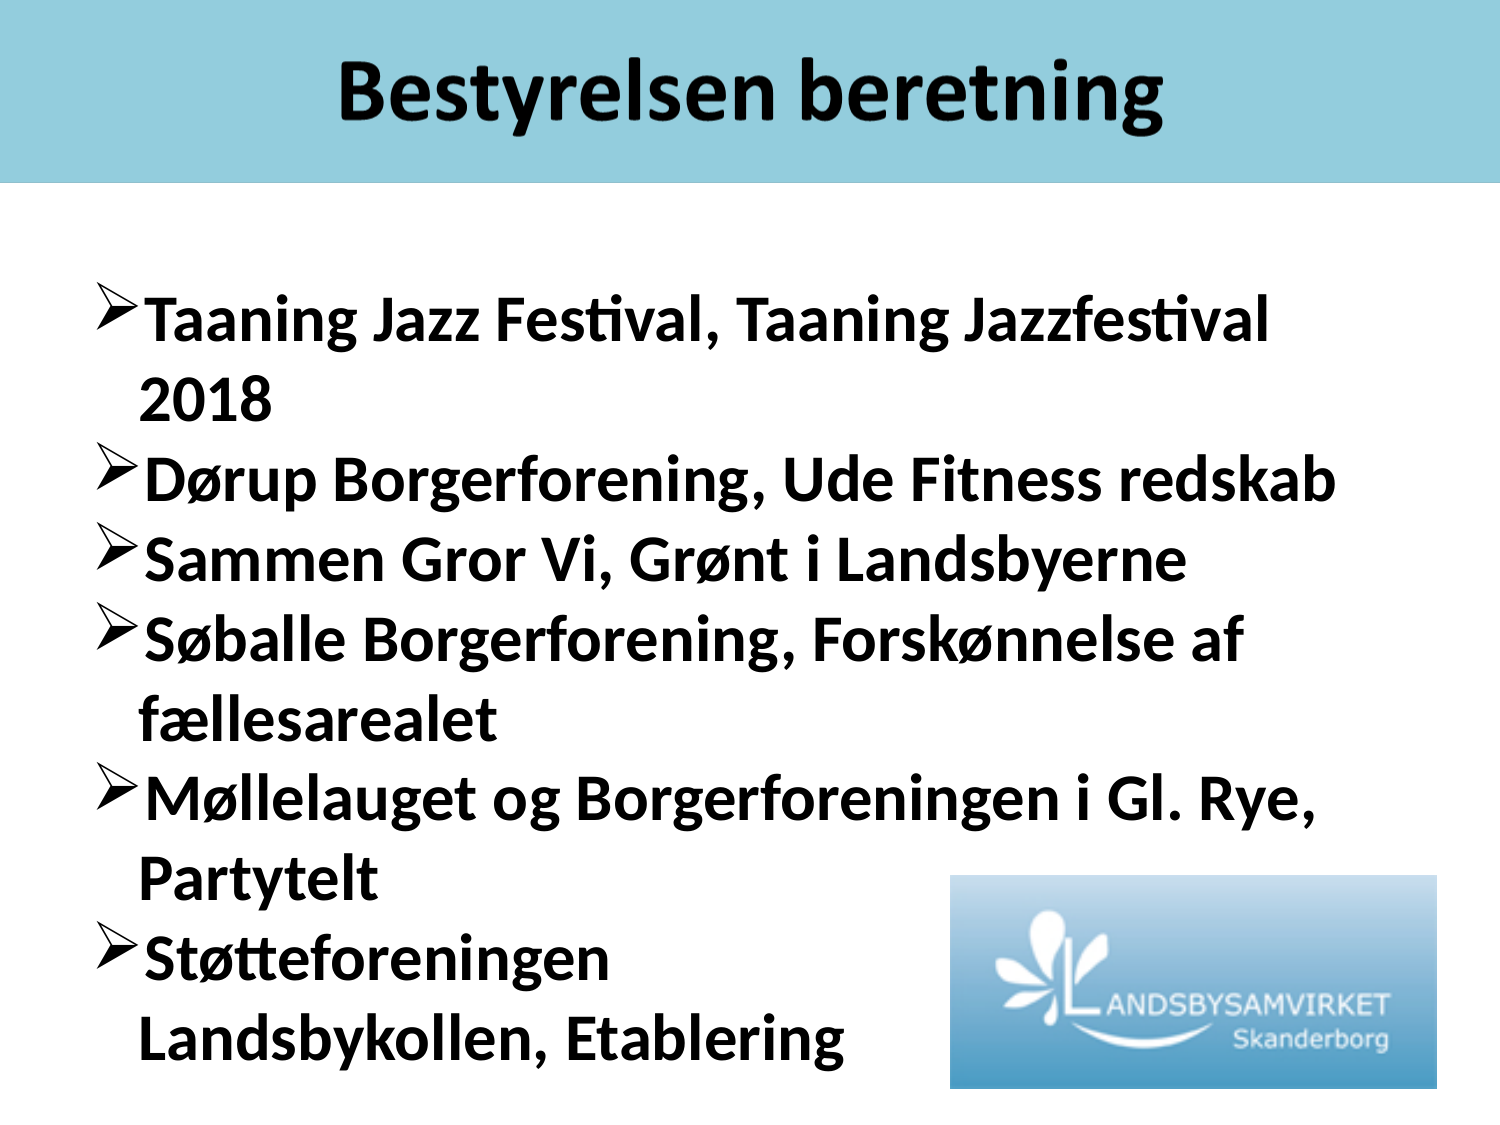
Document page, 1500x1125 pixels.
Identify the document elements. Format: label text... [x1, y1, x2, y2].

picture [0, 0, 1500, 200]
text_box Taaning Jazz Festival, Taaning Jazzfestival 2018 Dørup Borgerforening, Ude Fitness redskab Sammen Gror Vi, Grønt i Landsbyerne Søballe Borgerforening, Forskønnelse af fællesarealet Møllelauget og Borgerforeningen i Gl. Rye, Partytelt Støtteforeningen Landsbykollen, Etablering [76, 267, 1436, 1125]
picture [950, 875, 1437, 1089]
